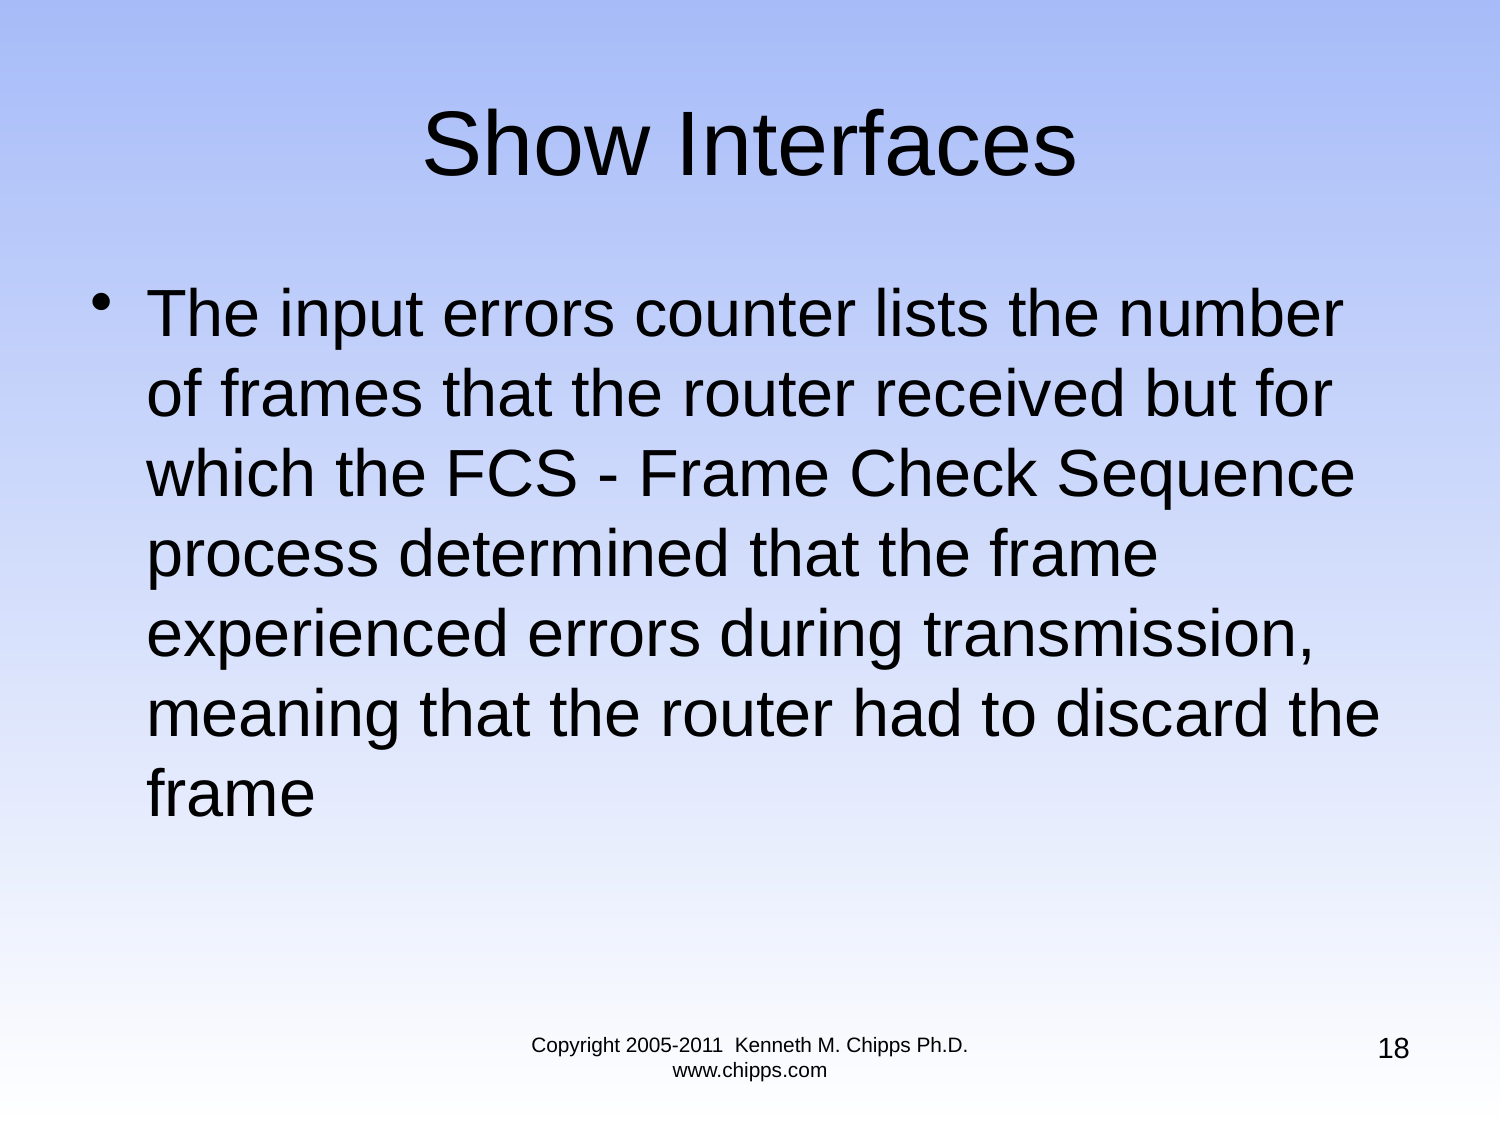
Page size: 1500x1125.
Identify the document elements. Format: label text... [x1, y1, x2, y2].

title Show Interfaces [75, 45, 1425, 233]
footer Copyright 2005-2011 Kenneth M. Chipps Ph.D. www.chipps.com [449, 1024, 1051, 1103]
list The input errors counter lists the number of frames that the router received but for which the FCS - Frame Check Sequence process determined that the frame experienced errors during transmission, meaning that the router had to discard the frame [75, 262, 1425, 1005]
slide_number 18 [1074, 1021, 1426, 1101]
